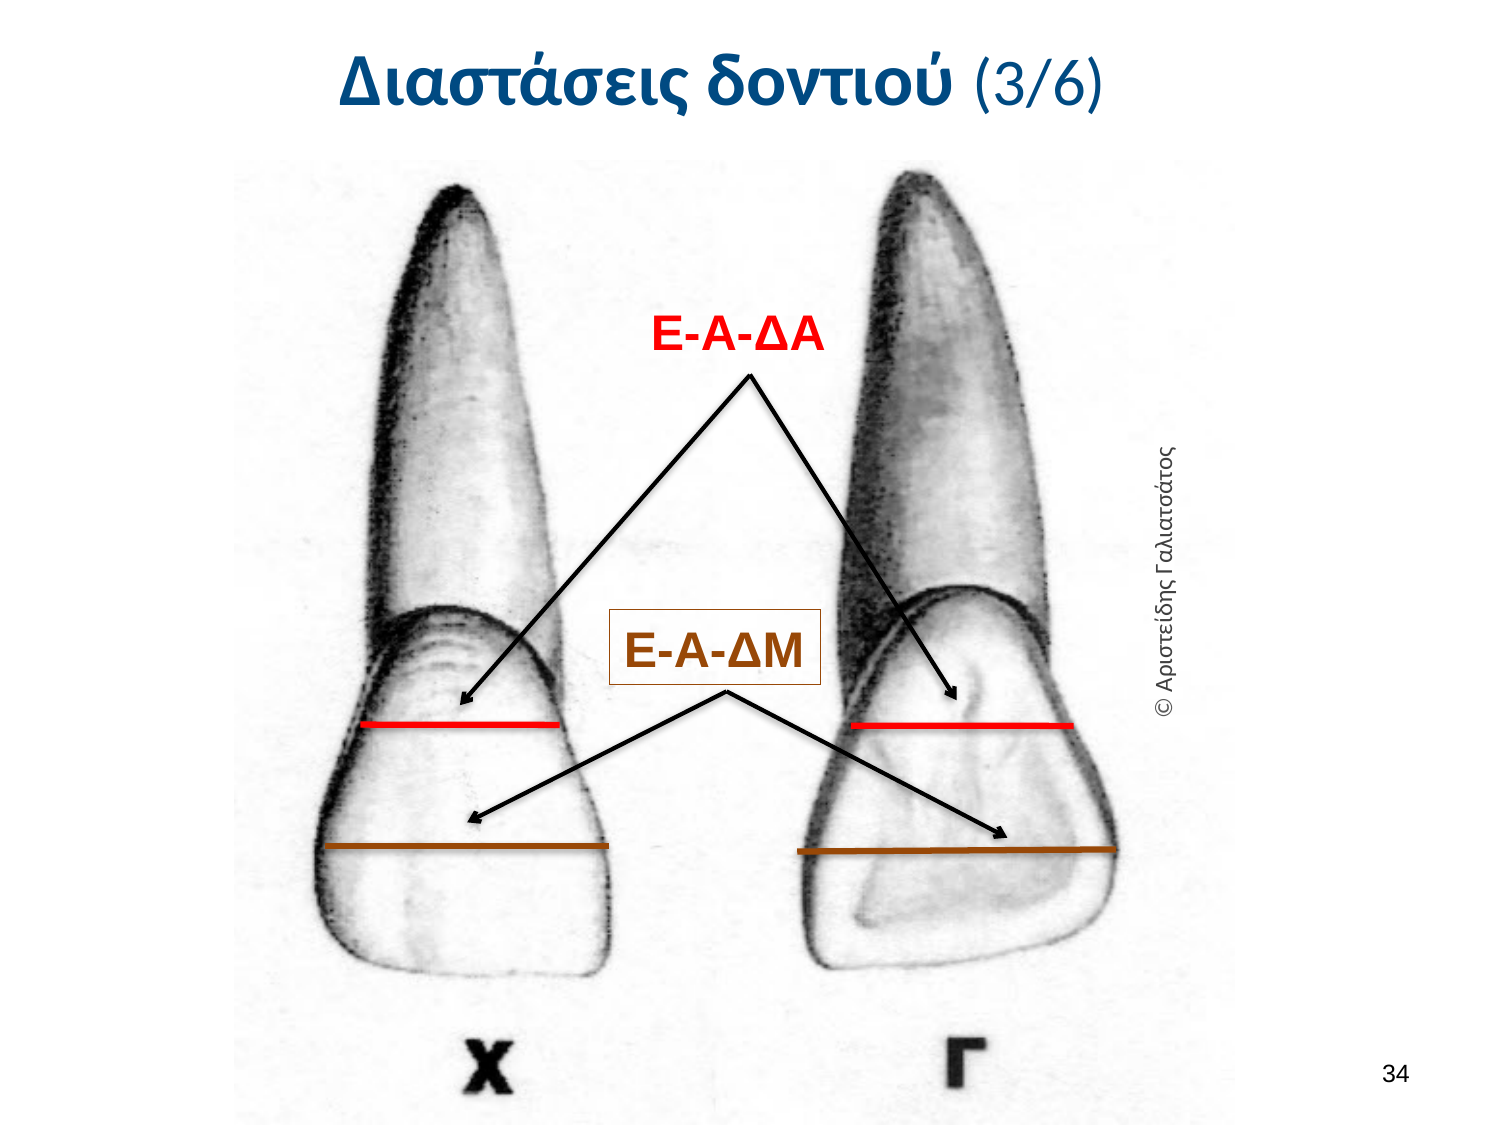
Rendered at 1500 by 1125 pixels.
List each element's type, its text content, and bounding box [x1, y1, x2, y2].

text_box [726, 691, 1008, 838]
slide_number 33 [1238, 1042, 1425, 1103]
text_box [749, 374, 957, 689]
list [234, 160, 1235, 1125]
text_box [466, 691, 724, 823]
text_box Διαστάσεις δοντιού (3/6) [325, 22, 1211, 128]
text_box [459, 374, 747, 706]
